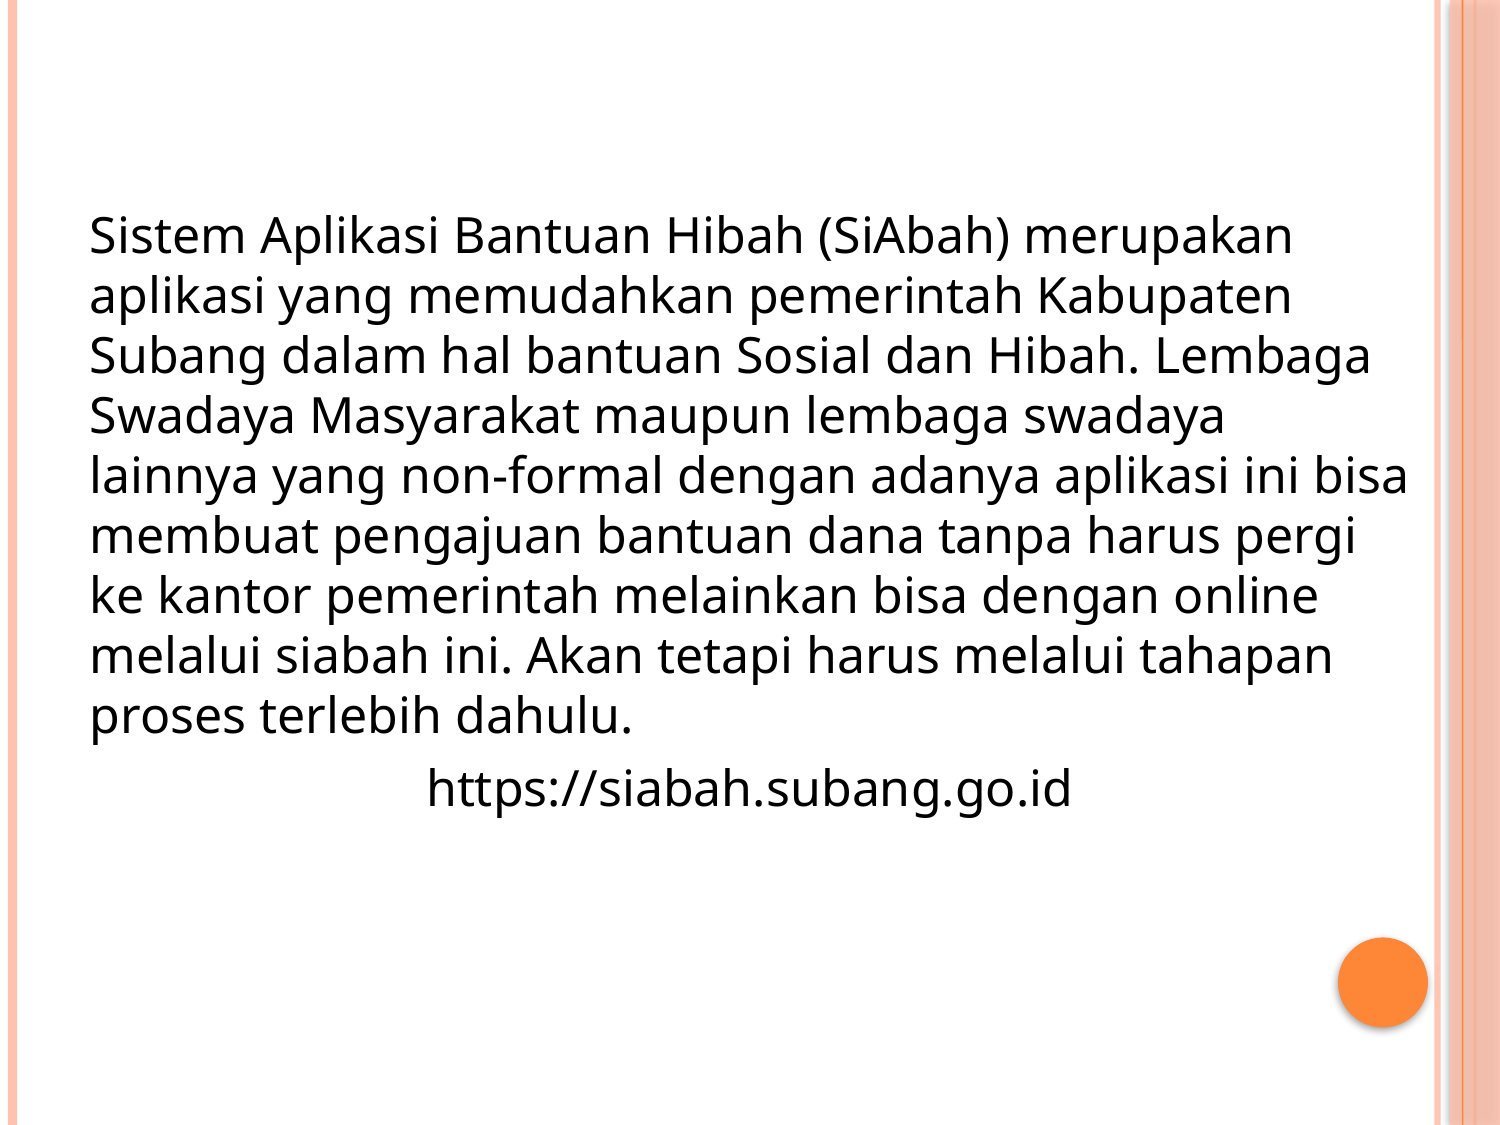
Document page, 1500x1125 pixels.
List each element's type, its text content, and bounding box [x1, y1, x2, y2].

list Sistem Aplikasi Bantuan Hibah (SiAbah) merupakan aplikasi yang memudahkan pemerintah Kabupaten Subang dalam hal bantuan Sosial dan Hibah. Lembaga Swadaya Masyarakat maupun lembaga swadaya lainnya yang non-formal dengan adanya aplikasi ini bisa membuat pengajuan bantuan dana tanpa harus pergi ke kantor pemerintah melainkan bisa dengan online melalui siabah ini. Akan tetapi harus melalui tahapan proses terlebih dahulu. https://siabah.subang.go.id [75, 196, 1425, 1005]
